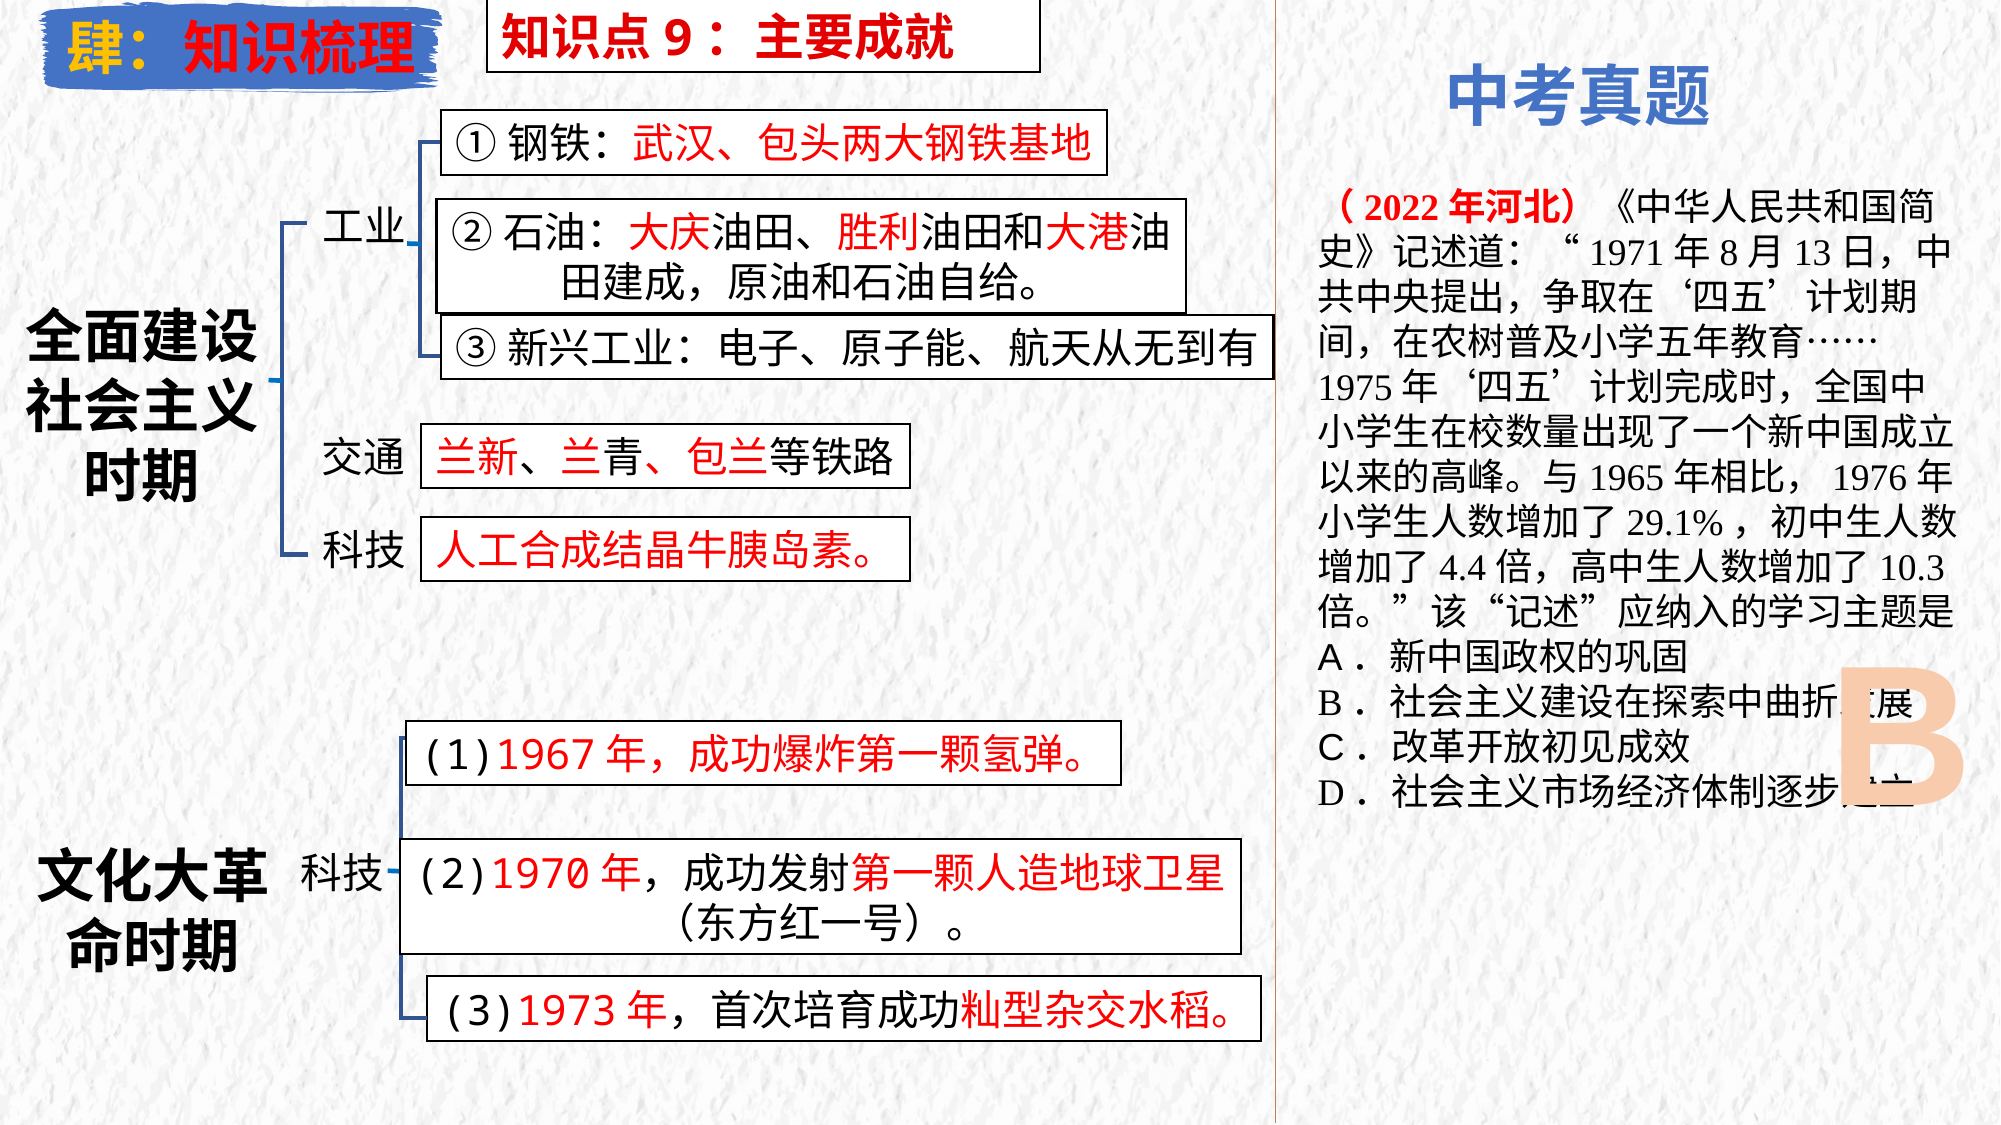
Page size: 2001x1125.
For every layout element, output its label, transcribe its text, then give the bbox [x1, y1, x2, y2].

text_box 科技 [307, 516, 421, 582]
picture [0, 0, 2001, 1125]
text_box (1)1967年，成功爆炸第一颗氢弹。 [405, 720, 1122, 786]
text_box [407, 142, 447, 357]
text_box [268, 223, 308, 555]
text_box 全面建设社会主义时期 [0, 291, 268, 517]
text_box ②石油：大庆油田、胜利油田和大港油田建成，原油和石油自给。 [447, 198, 1187, 314]
text_box 科技 [285, 839, 387, 904]
text_box 兰新、兰青、包兰等铁路 [421, 423, 911, 489]
text_box ①钢铁：武汉、包头两大钢铁基地 [440, 109, 1108, 176]
text_box ③新兴工业：电子、原子能、航天从无到有 [440, 314, 1275, 380]
text_box (2)1970年，成功发射第一颗人造地球卫星 （东方红一号）。 [427, 838, 1242, 955]
text_box B [1813, 598, 1989, 858]
text_box （2022年河北）《中华人民共和国简史》记述道：“1971年8月13日，中共中央提出，争取在‘四五’计划期间，在农树普及小学五年教育……1975年‘四五’计划完成时，全国中小学生在校数量出现了一个新中国成立以来的高峰。与1965年相比，1976年小学生人数增加了29.1%，初中生人数增加了4.4倍，高中生人数增加了10.3倍。”该“记述”应纳入的学习主题是 A．新中国政权的巩固 B．社会主义建设在探索中曲折发展 C．改革开放初见成效 D．社会主义市场经济体制逐步建立 [1302, 175, 1973, 820]
text_box 知识点9：主要成就 [486, 0, 1041, 73]
text_box (3)1973年，首次培育成功籼型杂交水稻。 [426, 975, 1262, 1042]
picture [0, 0, 1275, 314]
text_box 中考真题 [1429, 46, 1727, 142]
text_box 交通 [308, 423, 421, 489]
text_box 工业 [307, 191, 407, 257]
text_box 肆：知识梳理 [38, 1, 443, 93]
text_box 文化大革命时期 [0, 831, 308, 987]
text_box 人工合成结晶牛胰岛素。 [421, 516, 911, 582]
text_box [387, 738, 427, 1019]
